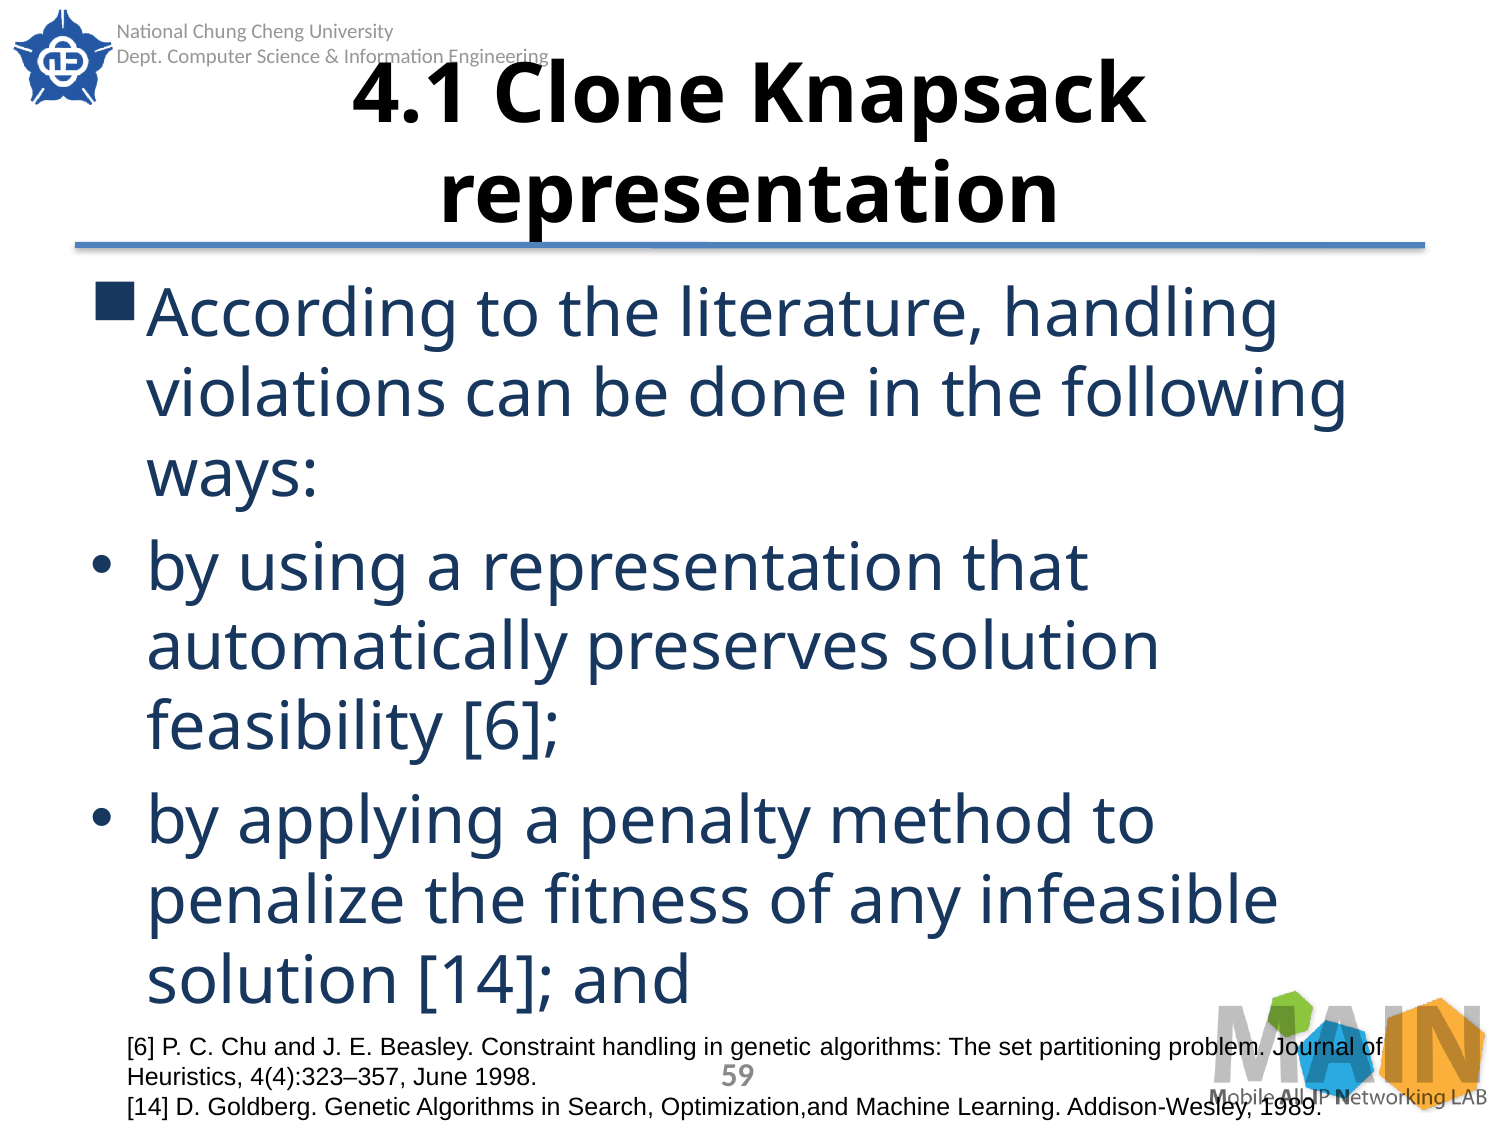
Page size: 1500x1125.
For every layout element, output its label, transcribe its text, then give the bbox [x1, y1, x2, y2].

text_box [6] P. C. Chu and J. E. Beasley. Constraint handling in genetic algorithms: The set partitioning problem. Journal of Heuristics, 4(4):323–357, June 1998. [14] D. Goldberg. Genetic Algorithms in Search, Optimization,and Machine Learning. Addison-Wesley, 1989. [112, 1023, 1400, 1125]
list According to the literature, handling violations can be done in the following ways: by using a representation that automatically preserves solution feasibility [6]; by applying a penalty method to penalize the fitness of any infeasible solution [14]; and [75, 262, 1425, 1005]
title 4.1 Clone Knapsack representation [53, 45, 1447, 233]
picture [1050, 987, 1488, 1113]
picture [0, 0, 126, 113]
